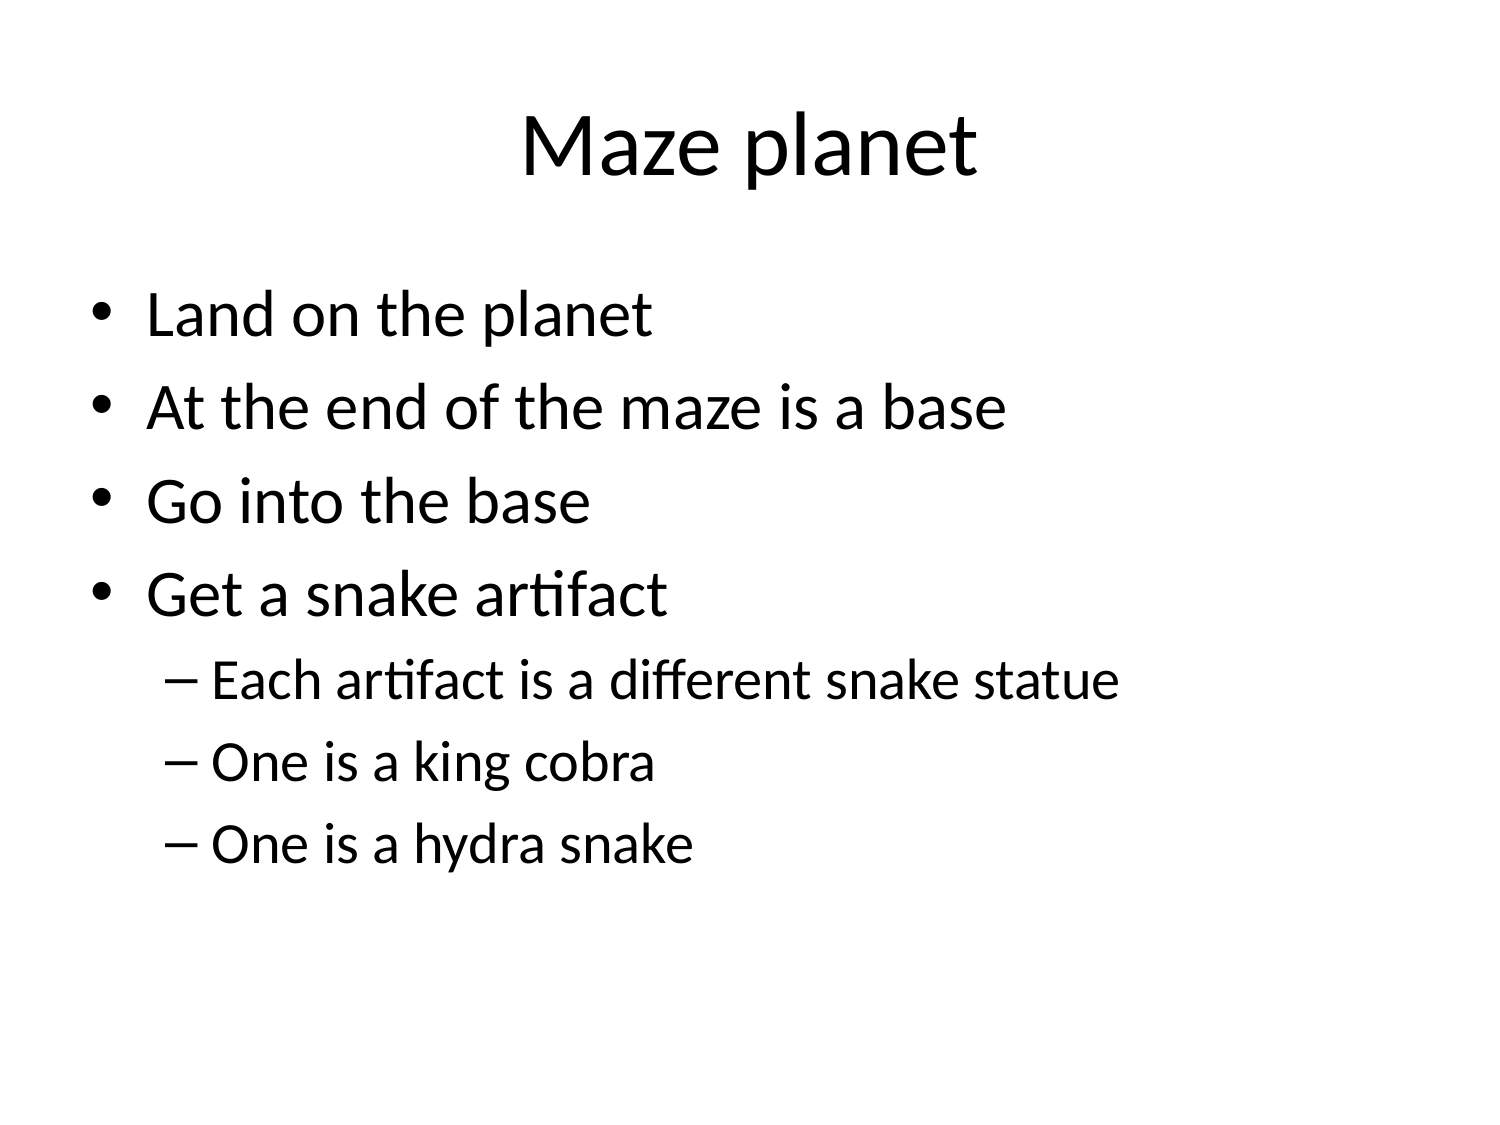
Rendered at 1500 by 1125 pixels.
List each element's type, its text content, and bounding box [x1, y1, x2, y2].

list Land on the planet At the end of the maze is a base Go into the base Get a snake artifact Each artifact is a different snake statue One is a king cobra One is a hydra snake [75, 262, 1425, 1005]
title Maze planet [75, 45, 1425, 233]
